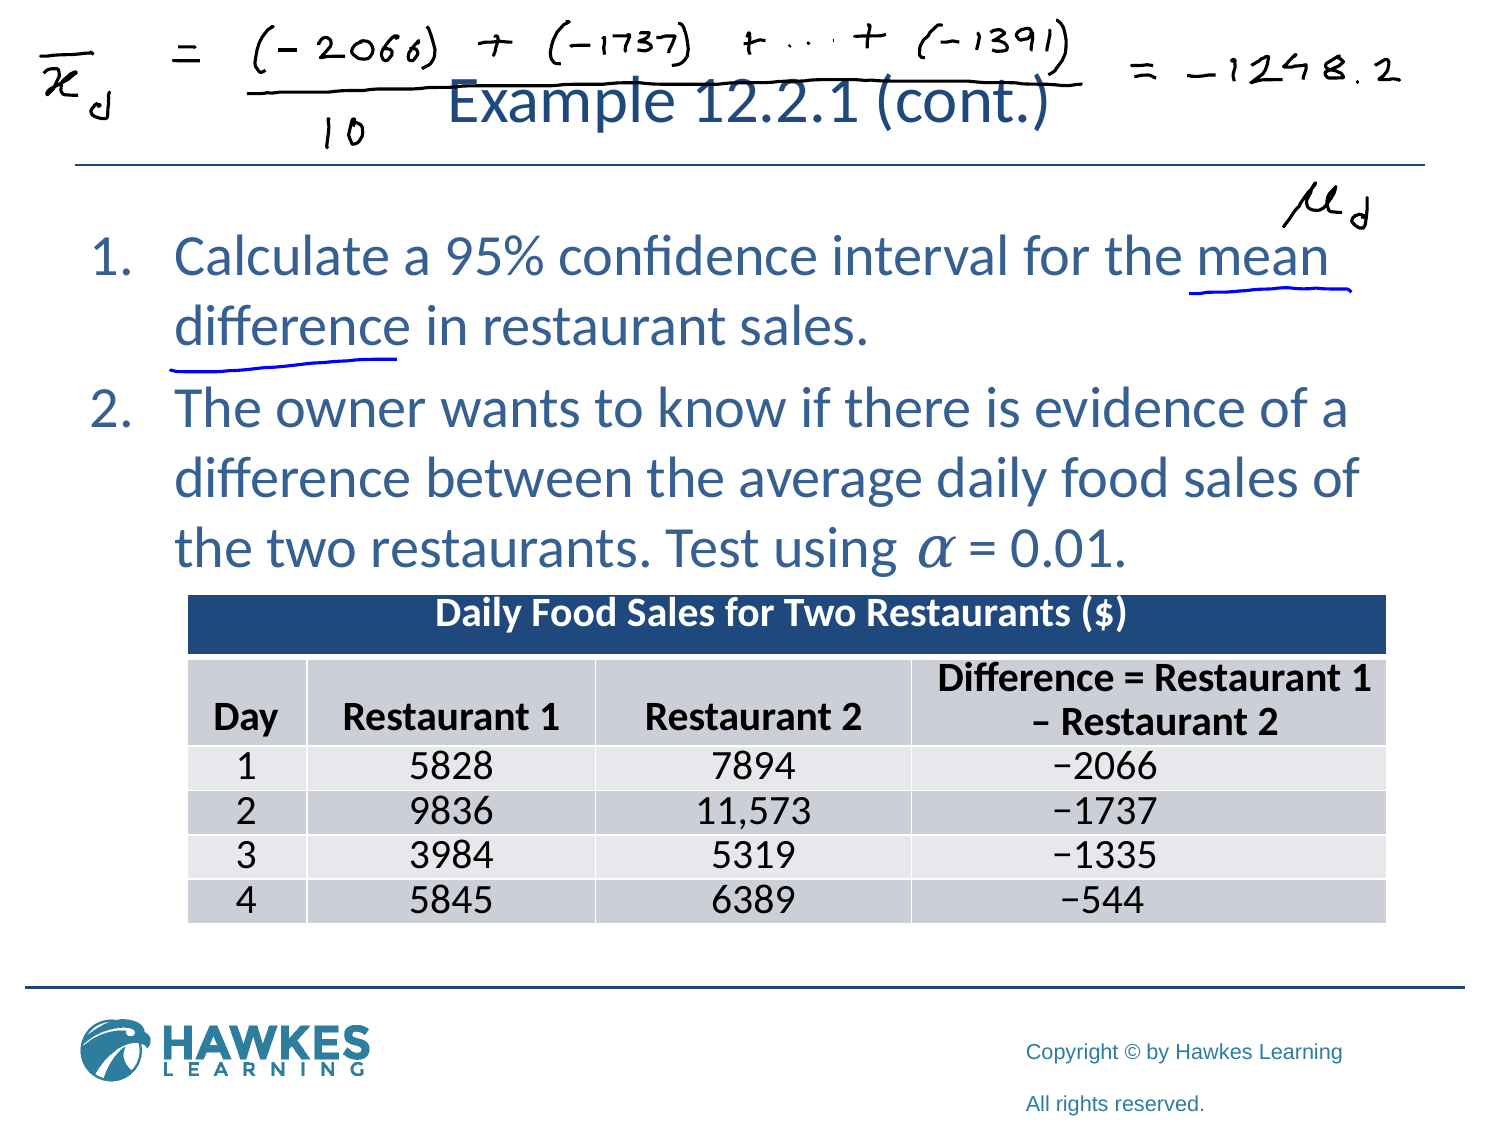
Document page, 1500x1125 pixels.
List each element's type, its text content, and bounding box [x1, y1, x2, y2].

table_cell 3 [188, 836, 306, 878]
text_box [169, 358, 397, 373]
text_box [743, 24, 887, 55]
table_header Daily Food Sales for Two Restaurants ($) [188, 595, 1386, 654]
table_cell 5319 [596, 836, 911, 878]
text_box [477, 21, 689, 66]
table_cell Restaurant 1 [308, 660, 595, 745]
table_cell 9836 [308, 791, 595, 834]
table_cell 6389 [596, 880, 911, 923]
list Calculate a 95% confidence interval for the mean difference in restaurant sales. The owner wants to know if there is evidence of a difference between the average daily food sales of the two restaurants. Test using α = 0.01. [75, 210, 1425, 960]
table_cell 3984 [308, 836, 595, 878]
picture [75, 1012, 375, 1088]
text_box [173, 46, 201, 62]
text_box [351, 26, 436, 69]
table_cell 11,573 [596, 791, 911, 834]
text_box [254, 26, 346, 73]
title Example 12.2.1 (cont.) [75, 29, 1425, 180]
table_cell 1 [188, 747, 306, 790]
table_cell Difference = Restaurant 1 – Restaurant 2 [912, 660, 1386, 745]
table_cell Day [188, 660, 306, 745]
table_cell −1737 [912, 791, 1386, 834]
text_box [40, 51, 110, 119]
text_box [1131, 54, 1401, 83]
table_cell 4 [188, 880, 306, 923]
text_box [1189, 287, 1352, 295]
table_cell 5828 [308, 747, 595, 790]
table_cell 2 [188, 791, 306, 834]
table_cell −544 [912, 880, 1386, 923]
table_cell Restaurant 2 [596, 660, 911, 745]
table_cell −2066 [912, 747, 1386, 790]
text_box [1283, 182, 1368, 229]
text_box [246, 19, 1082, 149]
table_cell 7894 [596, 747, 911, 790]
table_cell 5845 [308, 880, 595, 923]
table_cell −1335 [912, 836, 1386, 878]
